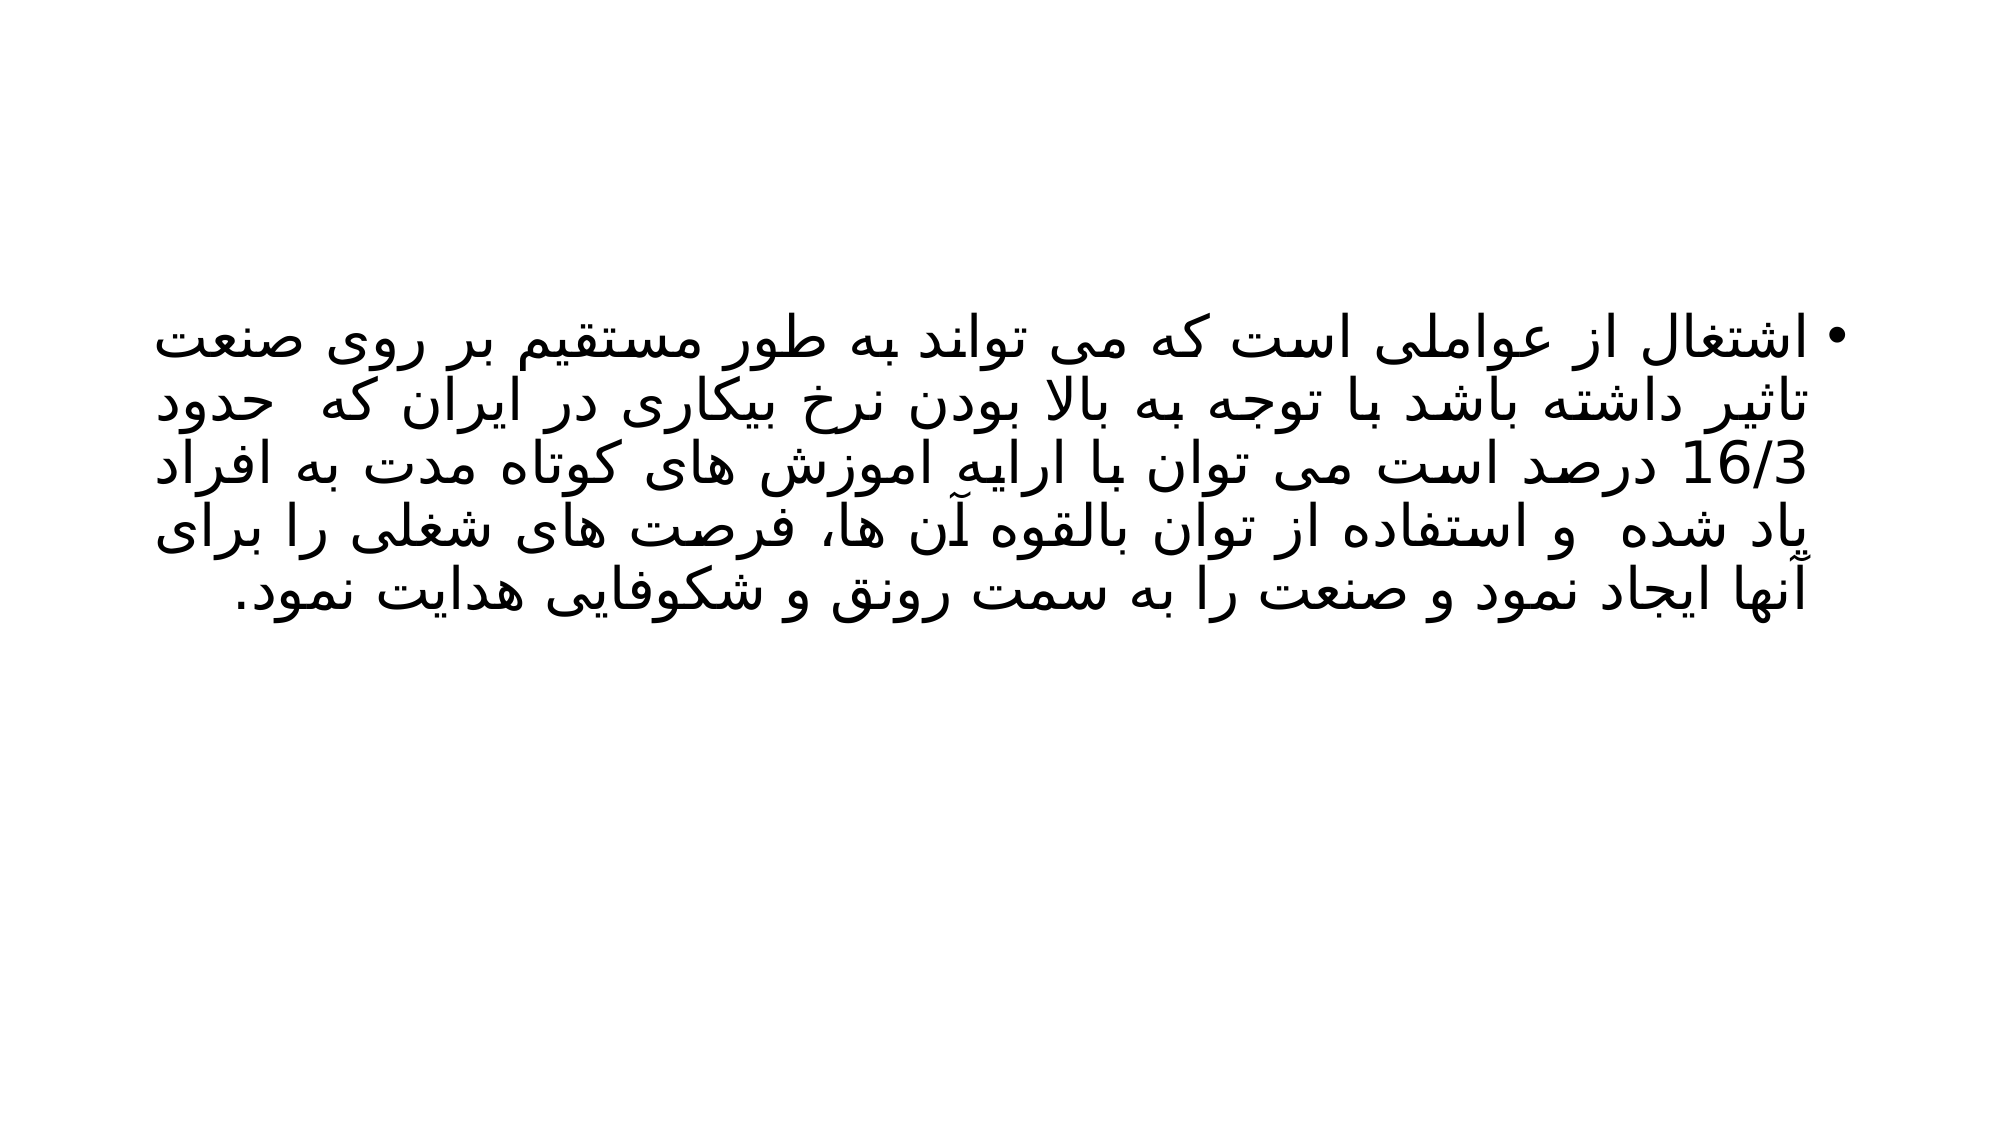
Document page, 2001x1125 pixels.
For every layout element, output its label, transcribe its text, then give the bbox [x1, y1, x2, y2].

list اشتغال از عواملی است که می تواند به طور مستقیم بر روی صنعت تاثیر داشته باشد با توجه به بالا بودن نرخ بیکاری در ایران که حدود 16/3 درصد است می توان با ارایه اموزش های کوتاه مدت به افراد یاد شده و استفاده از توان بالقوه آن ها، فرصت های شغلی را برای آنها ایجاد نمود و صنعت را به سمت رونق و شکوفایی هدایت نمود. [137, 299, 1863, 1014]
